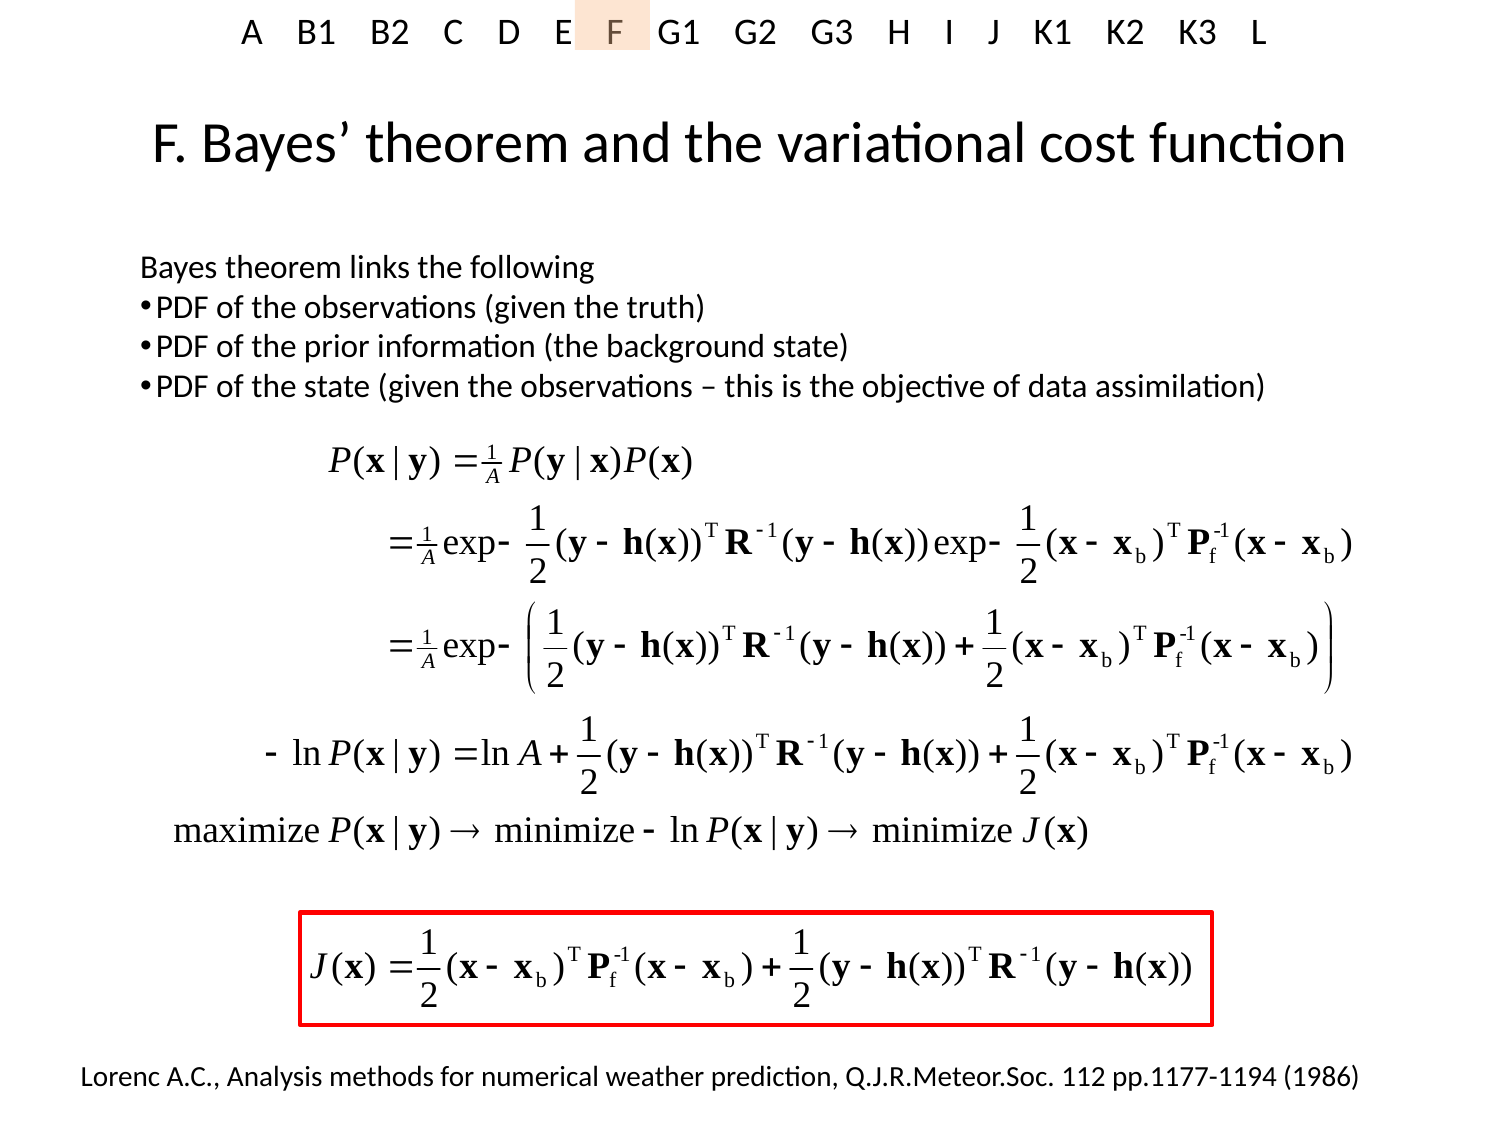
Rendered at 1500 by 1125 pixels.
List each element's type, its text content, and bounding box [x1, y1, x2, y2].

text_box [573, 0, 652, 52]
text_box Lorenc A.C., Analysis methods for numerical weather prediction, Q.J.R.Meteor.Soc. 112 pp.1177-1194 (1986) [65, 1049, 1383, 1100]
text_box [167, 434, 1362, 1016]
text_box Bayes theorem links the following PDF of the observations (given the truth) PDF of the prior information (the background state) PDF of the state (given the observations – this is the objective of data assimilation) [125, 237, 1282, 412]
title F. Bayes’ theorem and the variational cost function [75, 45, 1425, 233]
